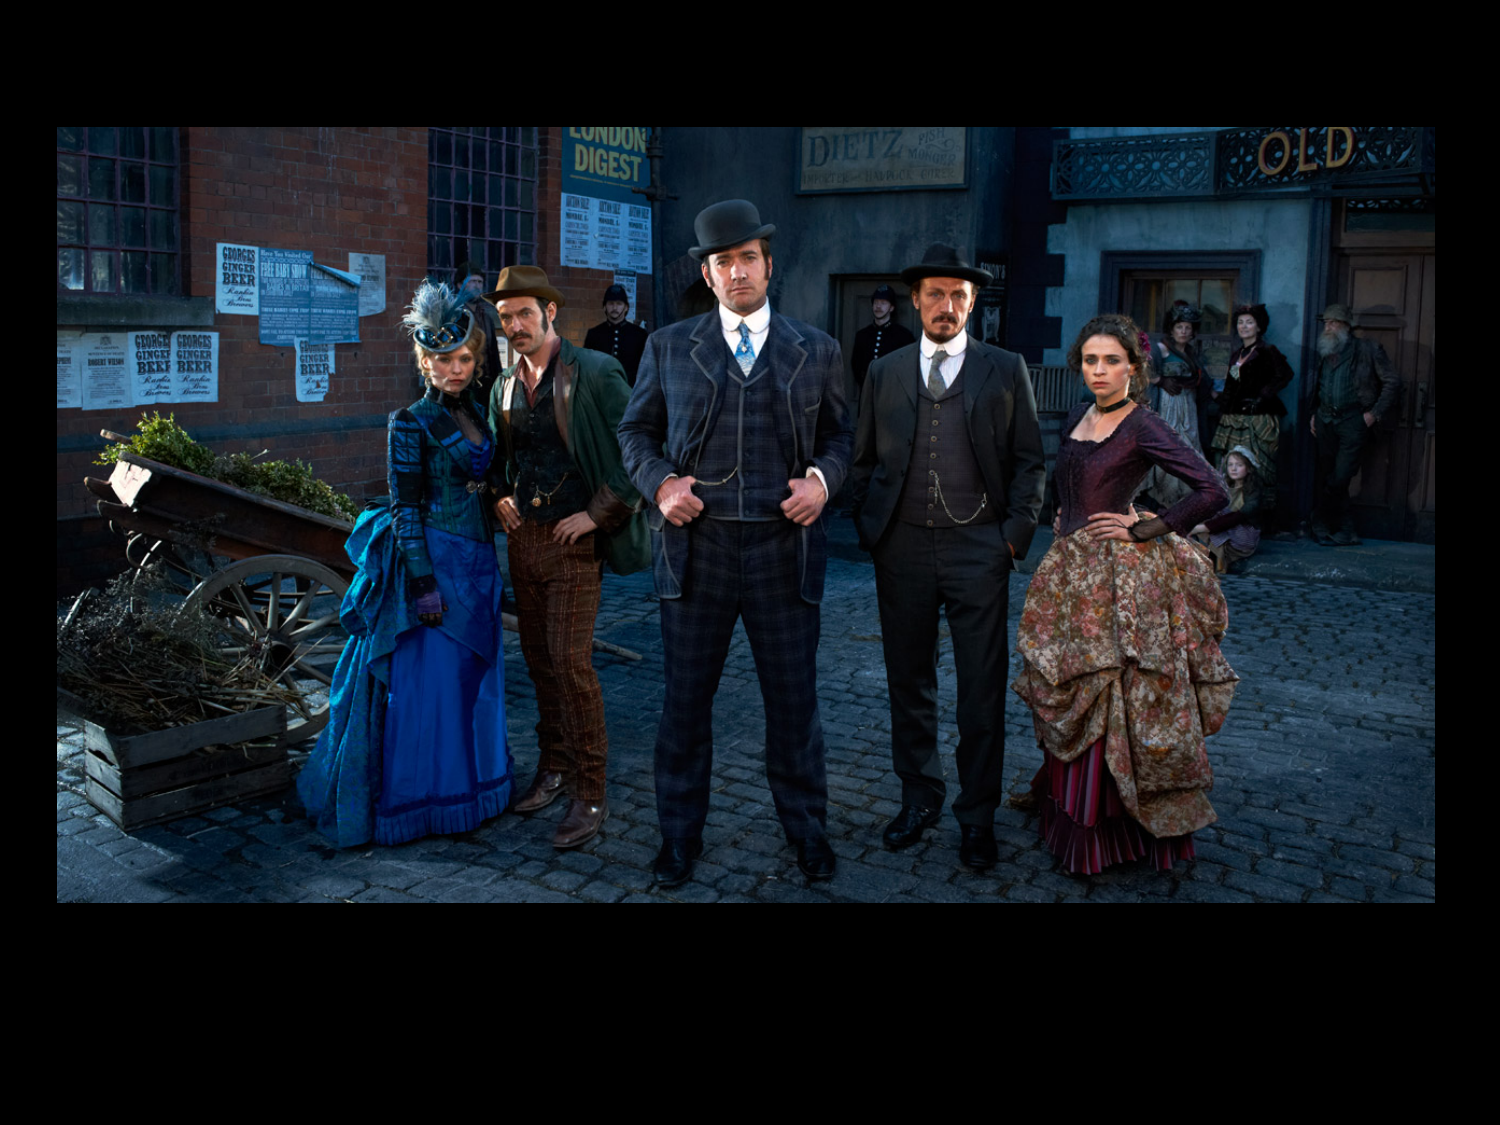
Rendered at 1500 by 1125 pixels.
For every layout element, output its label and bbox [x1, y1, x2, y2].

picture [56, 127, 1436, 904]
